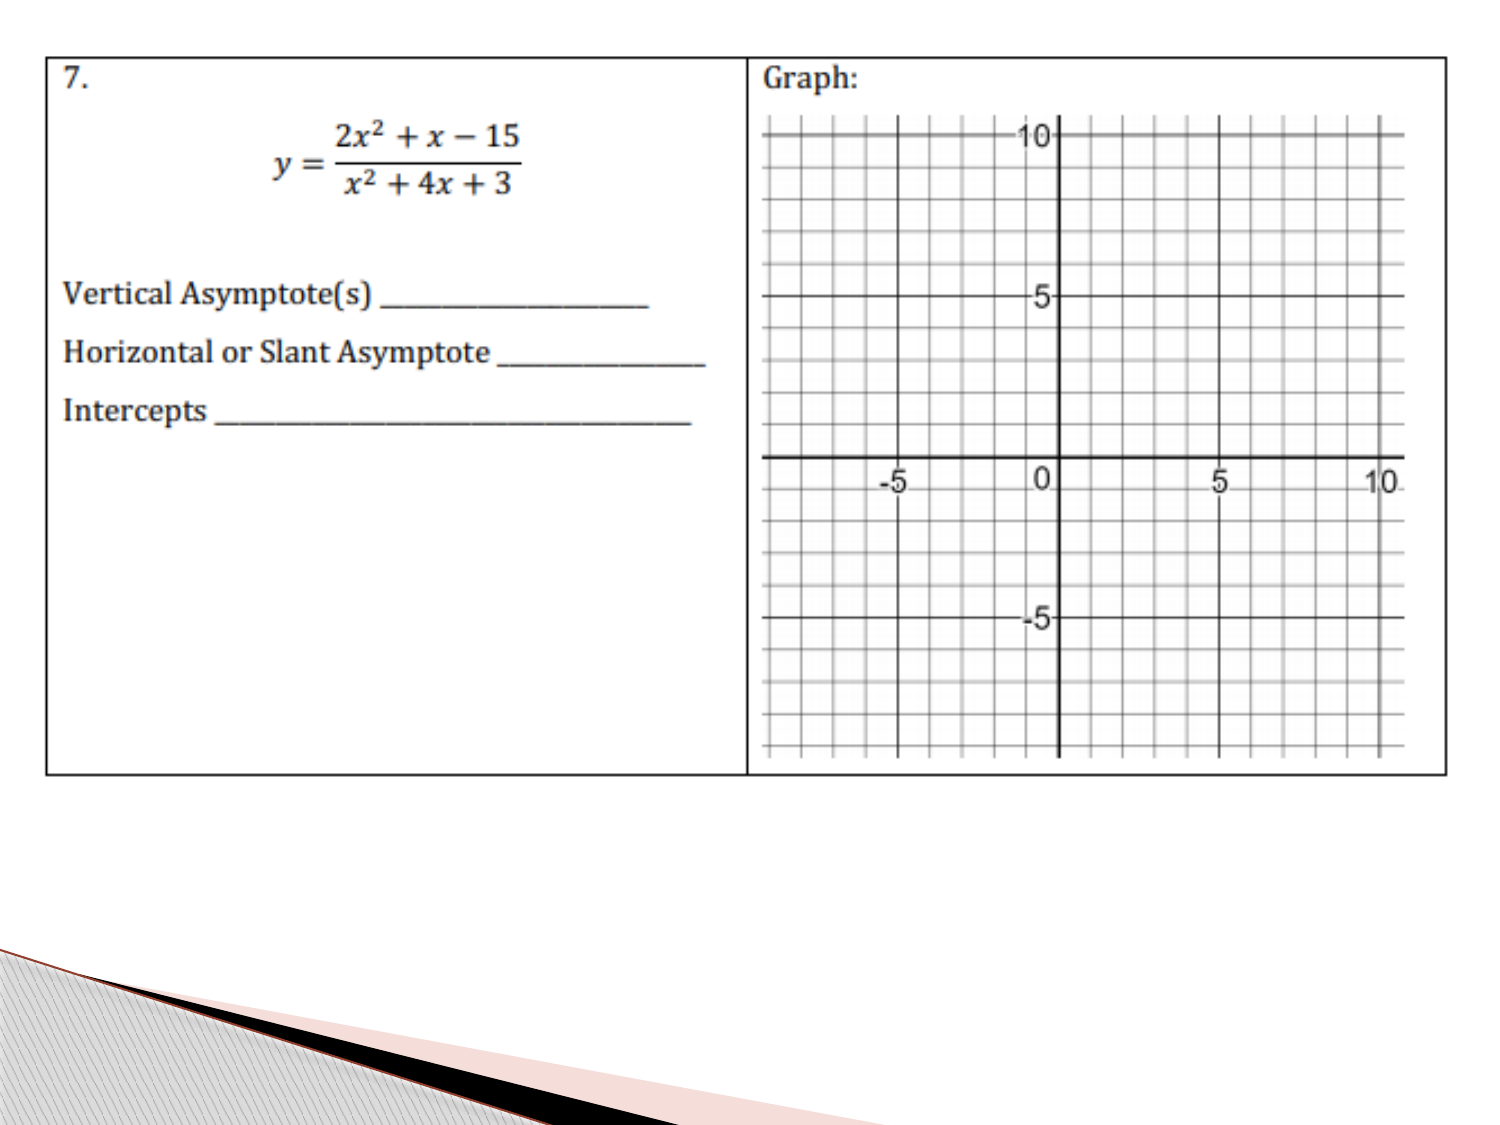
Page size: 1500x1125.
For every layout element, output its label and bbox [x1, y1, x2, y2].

picture [37, 46, 1459, 788]
